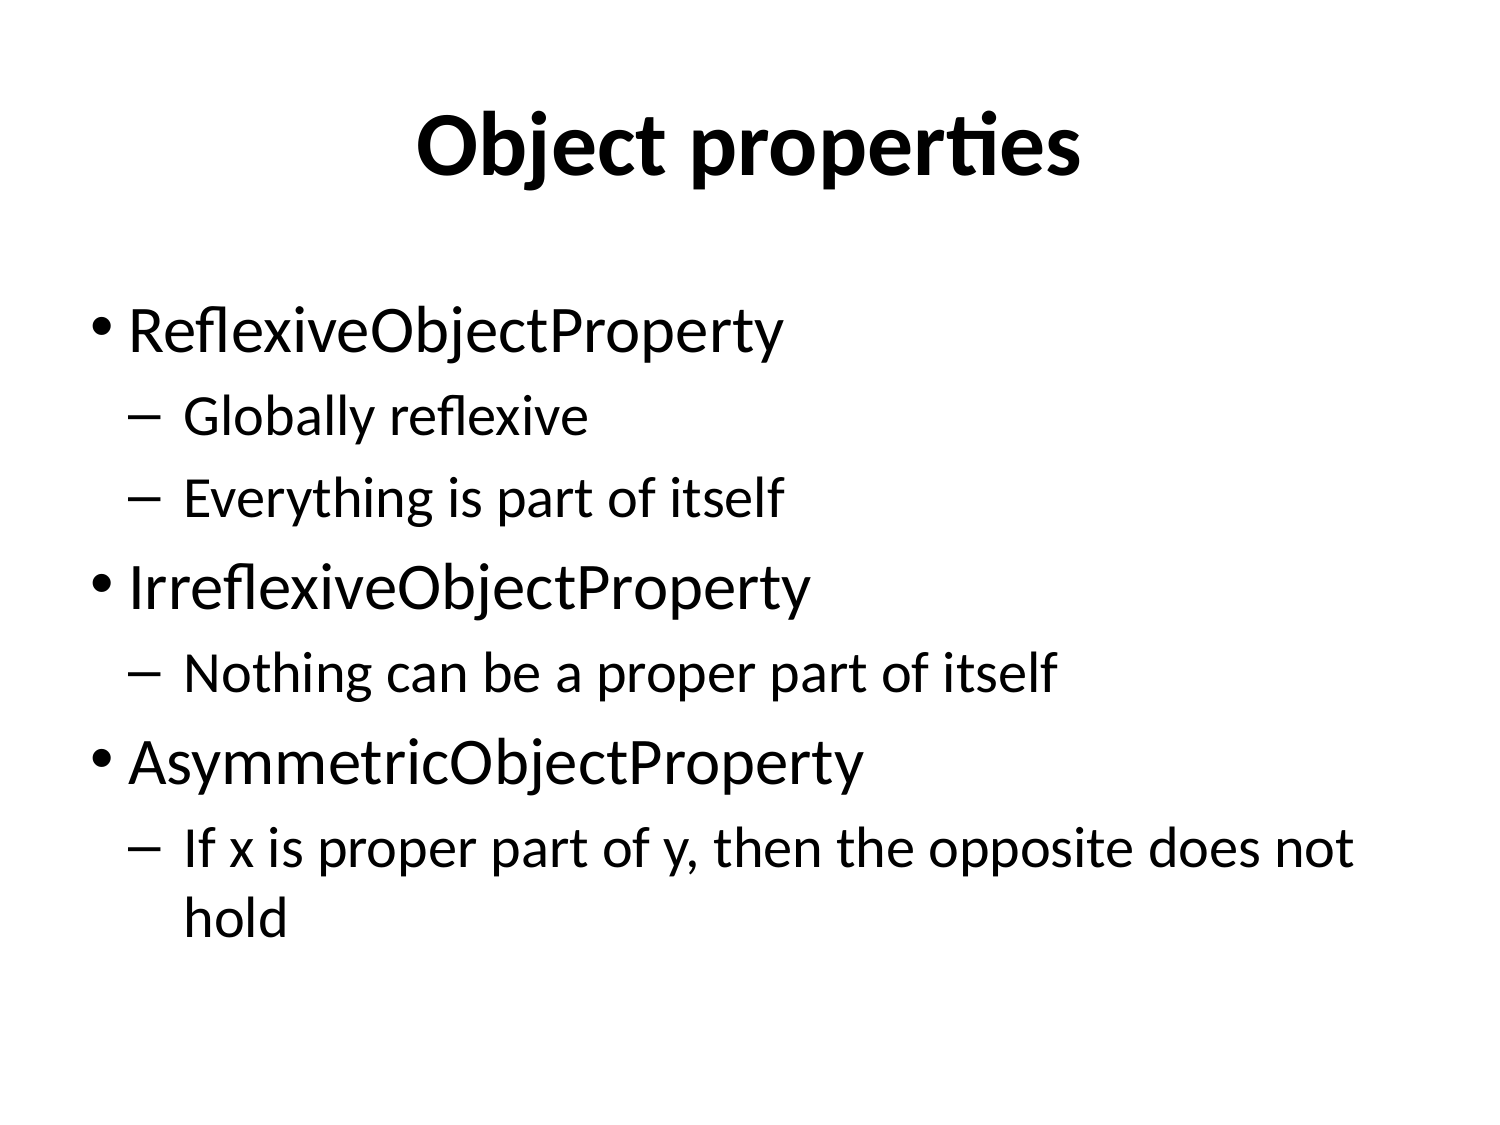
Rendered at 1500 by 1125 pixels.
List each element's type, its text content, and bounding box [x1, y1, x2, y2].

title Object properties [75, 45, 1425, 233]
list ReflexiveObjectProperty Globally reflexive Everything is part of itself IrreflexiveObjectProperty Nothing can be a proper part of itself AsymmetricObjectProperty If x is proper part of y, then the opposite does not hold [75, 278, 1425, 1074]
